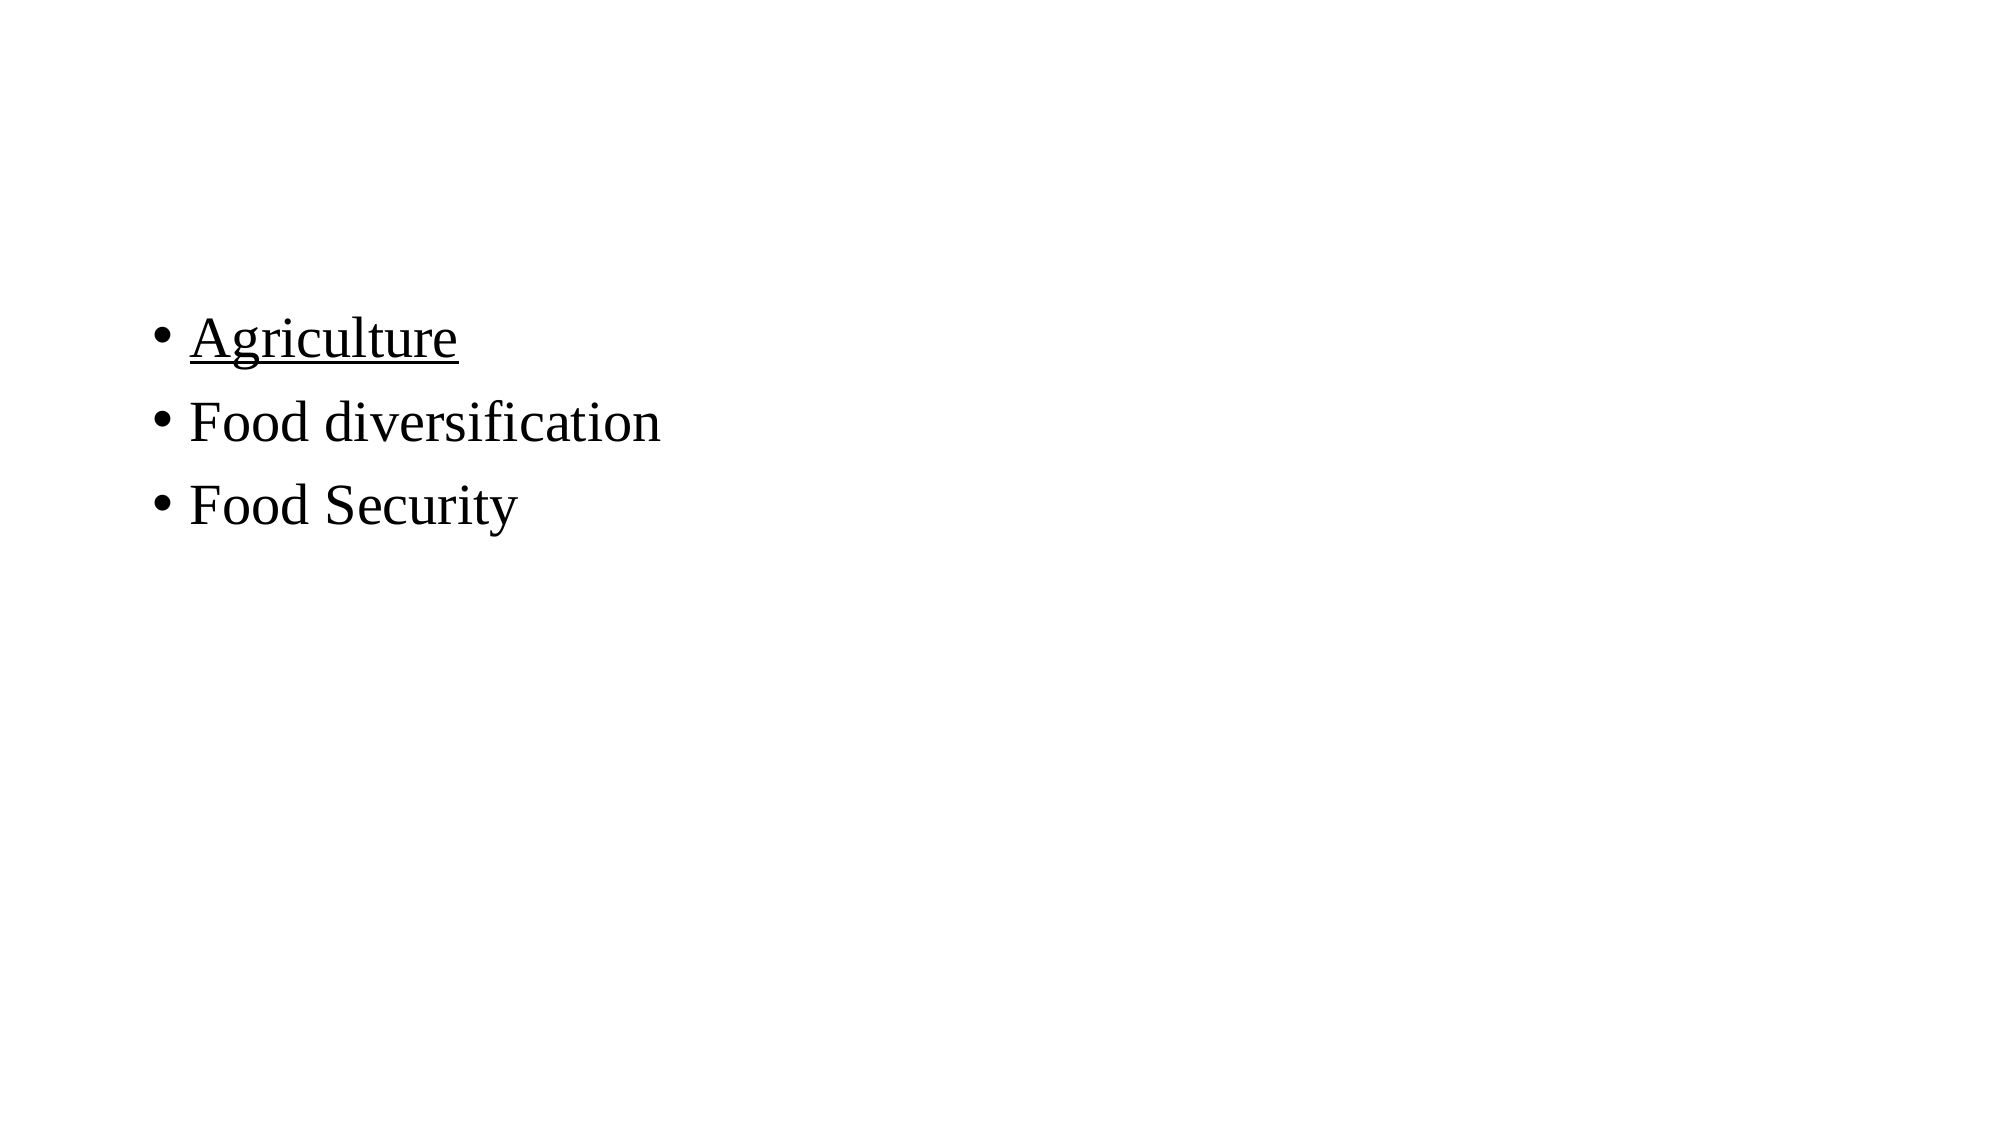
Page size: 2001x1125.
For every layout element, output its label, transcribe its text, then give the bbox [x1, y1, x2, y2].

list Agriculture Food diversification Food Security [137, 299, 1863, 1014]
